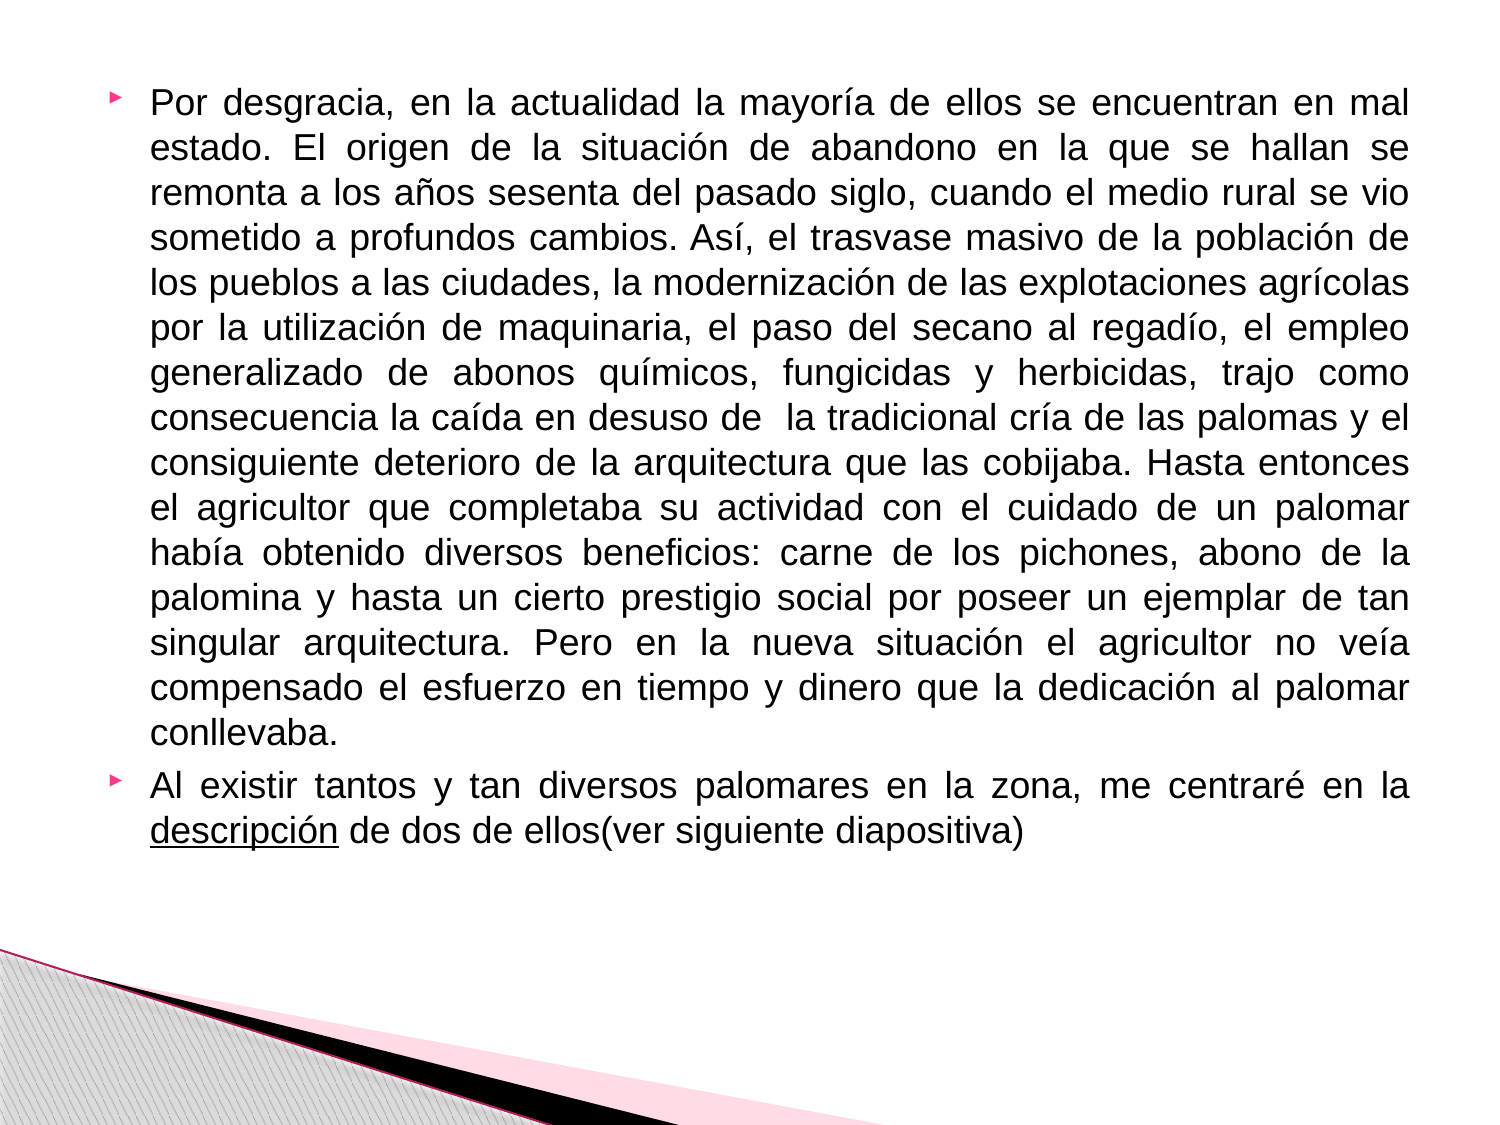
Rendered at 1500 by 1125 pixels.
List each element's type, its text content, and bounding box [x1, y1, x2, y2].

list Por desgracia, en la actualidad la mayoría de ellos se encuentran en mal estado. El origen de la situación de abandono en la que se hallan se remonta a los años sesenta del pasado siglo, cuando el medio rural se vio sometido a profundos cambios. Así, el trasvase masivo de la población de los pueblos a las ciudades, la modernización de las explotaciones agrícolas por la utilización de maquinaria, el paso del secano al regadío, el empleo generalizado de abonos químicos, fungicidas y herbicidas, trajo como consecuencia la caída en desuso de la tradicional cría de las palomas y el consiguiente deterioro de la arquitectura que las cobijaba. Hasta entonces el agricultor que completaba su actividad con el cuidado de un palomar había obtenido diversos beneficios: carne de los pichones, abono de la palomina y hasta un cierto prestigio social por poseer un ejemplar de tan singular arquitectura. Pero en la nueva situación el agricultor no veía compensado el esfuerzo en tiempo y dinero que la dedicación al palomar conllevaba. Al existir tantos y tan diversos palomares en la zona, me centraré en la descripción de dos de ellos(ver siguiente diapositiva) [75, 70, 1425, 986]
